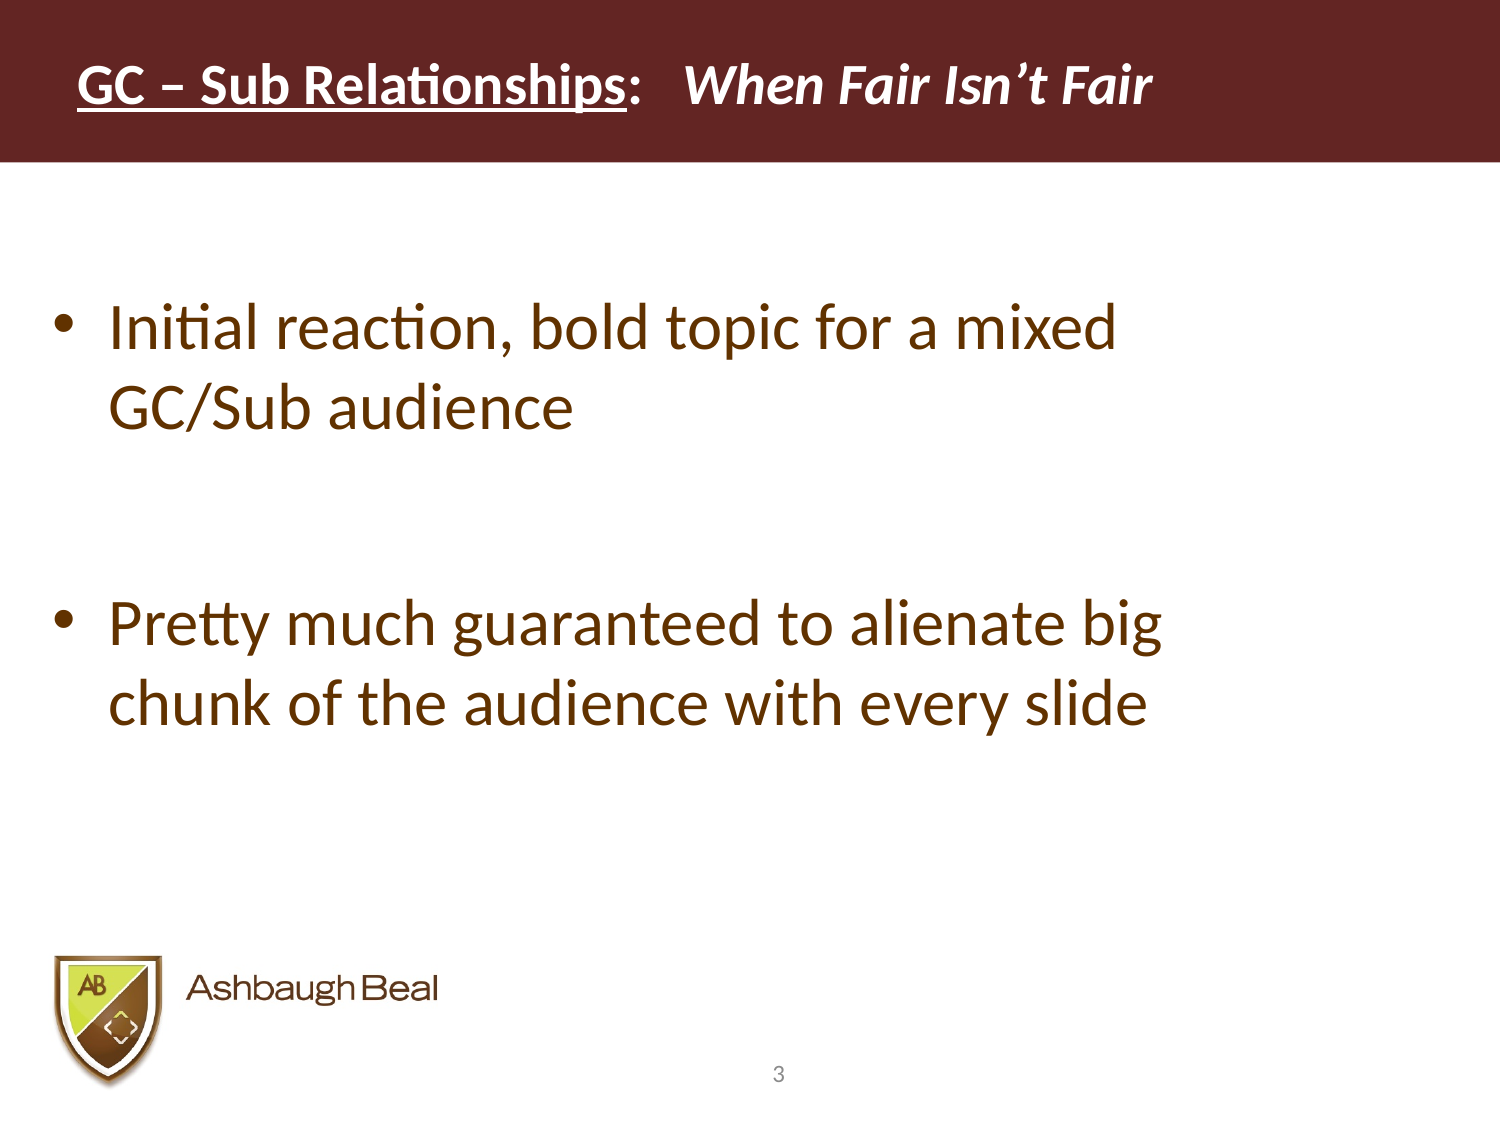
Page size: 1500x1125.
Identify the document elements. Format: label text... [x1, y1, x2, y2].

slide_number 3 [699, 1042, 800, 1103]
list Initial reaction, bold topic for a mixed GC/Sub audience Pretty much guaranteed to alienate big chunk of the audience with every slide [37, 275, 1244, 943]
title GC – Sub Relationships: When Fair Isn’t Fair [62, 0, 1250, 163]
picture [37, 943, 438, 1103]
text_box [0, 0, 1500, 164]
